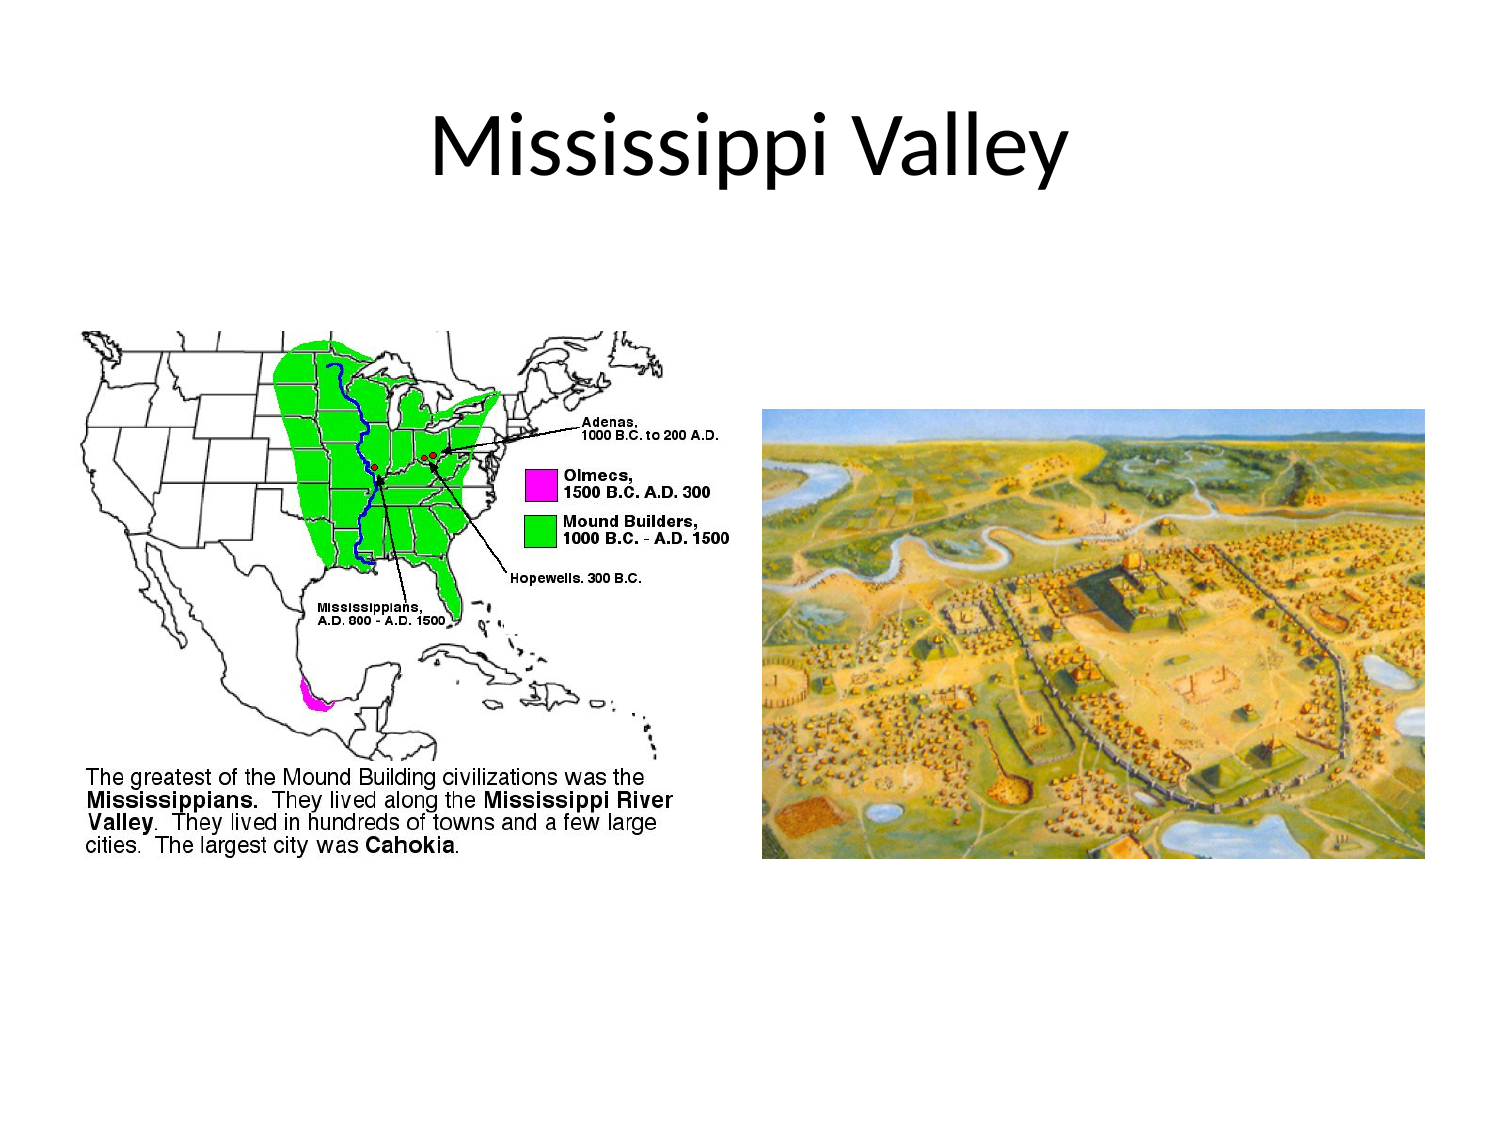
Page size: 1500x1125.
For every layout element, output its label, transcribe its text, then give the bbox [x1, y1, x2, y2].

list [762, 262, 1426, 1006]
title Mississippi Valley [75, 45, 1425, 233]
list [74, 232, 738, 976]
